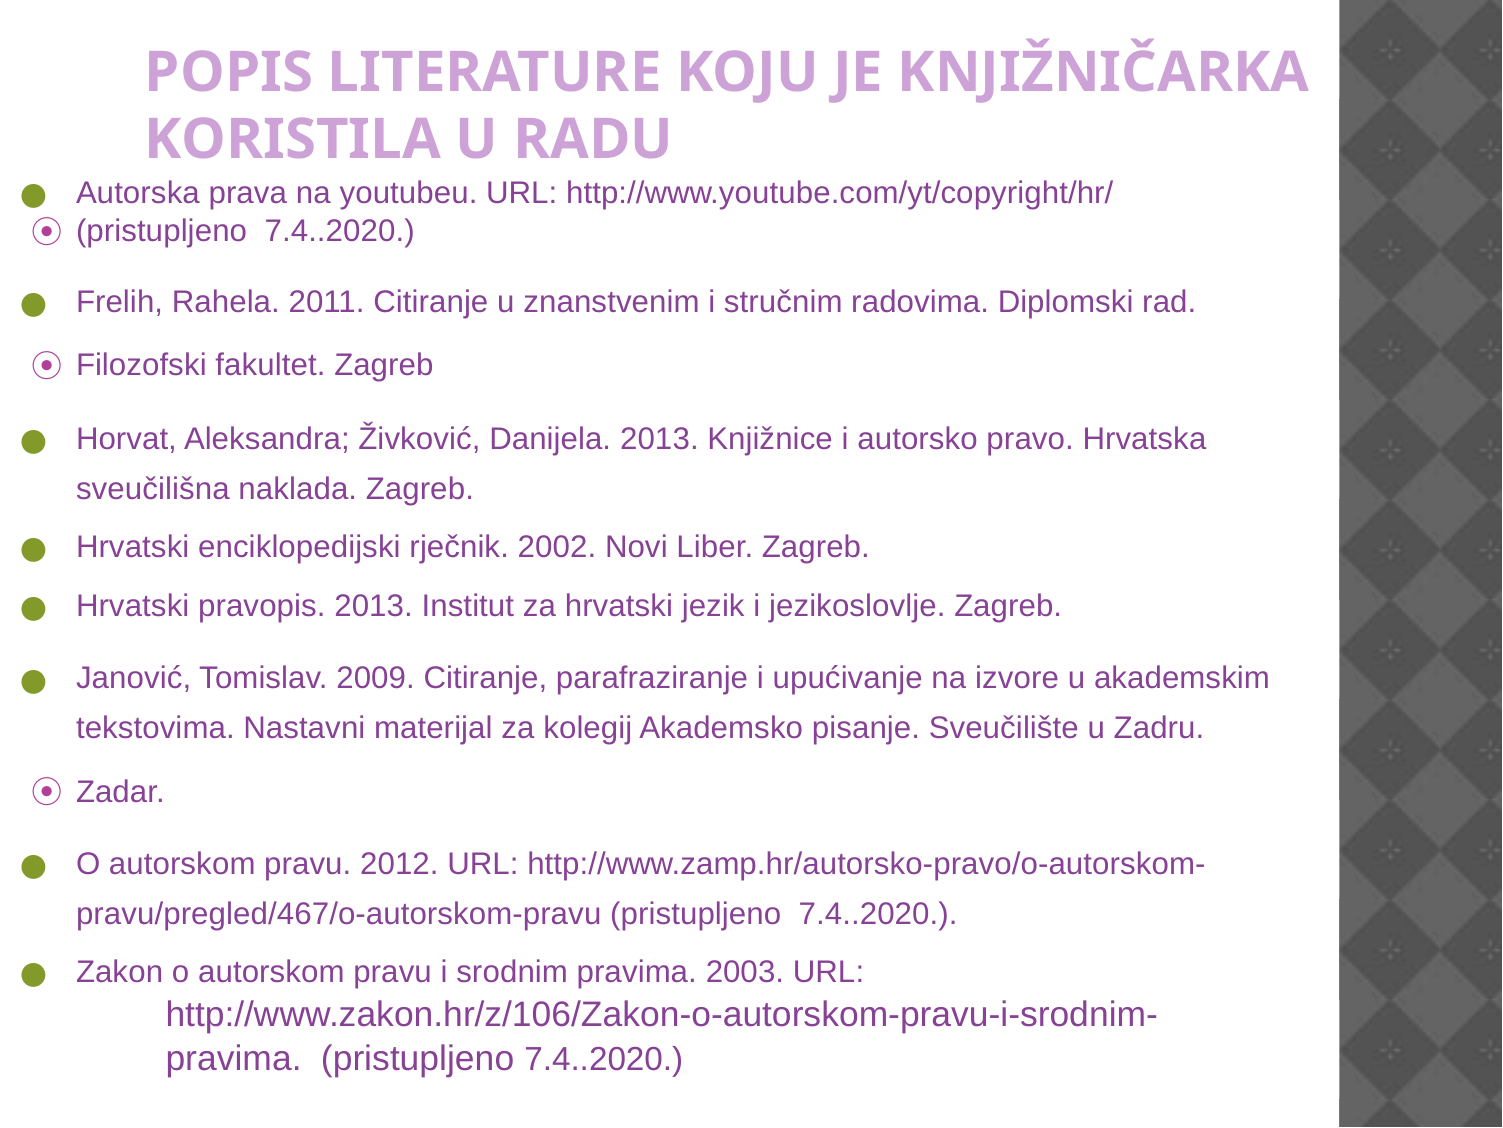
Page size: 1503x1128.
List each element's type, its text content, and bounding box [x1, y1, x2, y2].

picture [1339, 0, 1502, 1127]
text_box POPIS LITERATURE KOJU JE KNJIŽNIČARKA KORISTILA U RADU [143, 33, 1359, 170]
text_box Autorska prava na youtubeu. URL: http://www.youtube.com/yt/copyright/hr/ (pristupljeno 7.4..2020.) Frelih, Rahela. 2011. Citiranje u znanstvenim i stručnim radovima. Diplomski rad. Filozofski fakultet. Zagreb Horvat, Aleksandra; Živković, Danijela. 2013. Knjižnice i autorsko pravo. Hrvatska sveučilišna naklada. Zagreb. Hrvatski enciklopedijski rječnik. 2002. Novi Liber. Zagreb. Hrvatski pravopis. 2013. Institut za hrvatski jezik i jezikoslovlje. Zagreb. Janović, Tomislav. 2009. Citiranje, parafraziranje i upućivanje na izvore u akademskim tekstovima. Nastavni materijal za kolegij Akademsko pisanje. Sveučilište u Zadru. Zadar. O autorskom pravu. 2012. URL: http://www.zamp.hr/autorsko-pravo/o-autorskom- pravu/pregled/467/o-autorskom-pravu (pristupljeno 7.4..2020.). Zakon o autorskom pravu i srodnim pravima. 2003. URL: [17, 170, 1370, 989]
text_box http://www.zakon.hr/z/106/Zakon-o-autorskom-pravu-i-srodnim-pravima. (pristupljeno 7.4..2020.) [163, 988, 1224, 1078]
